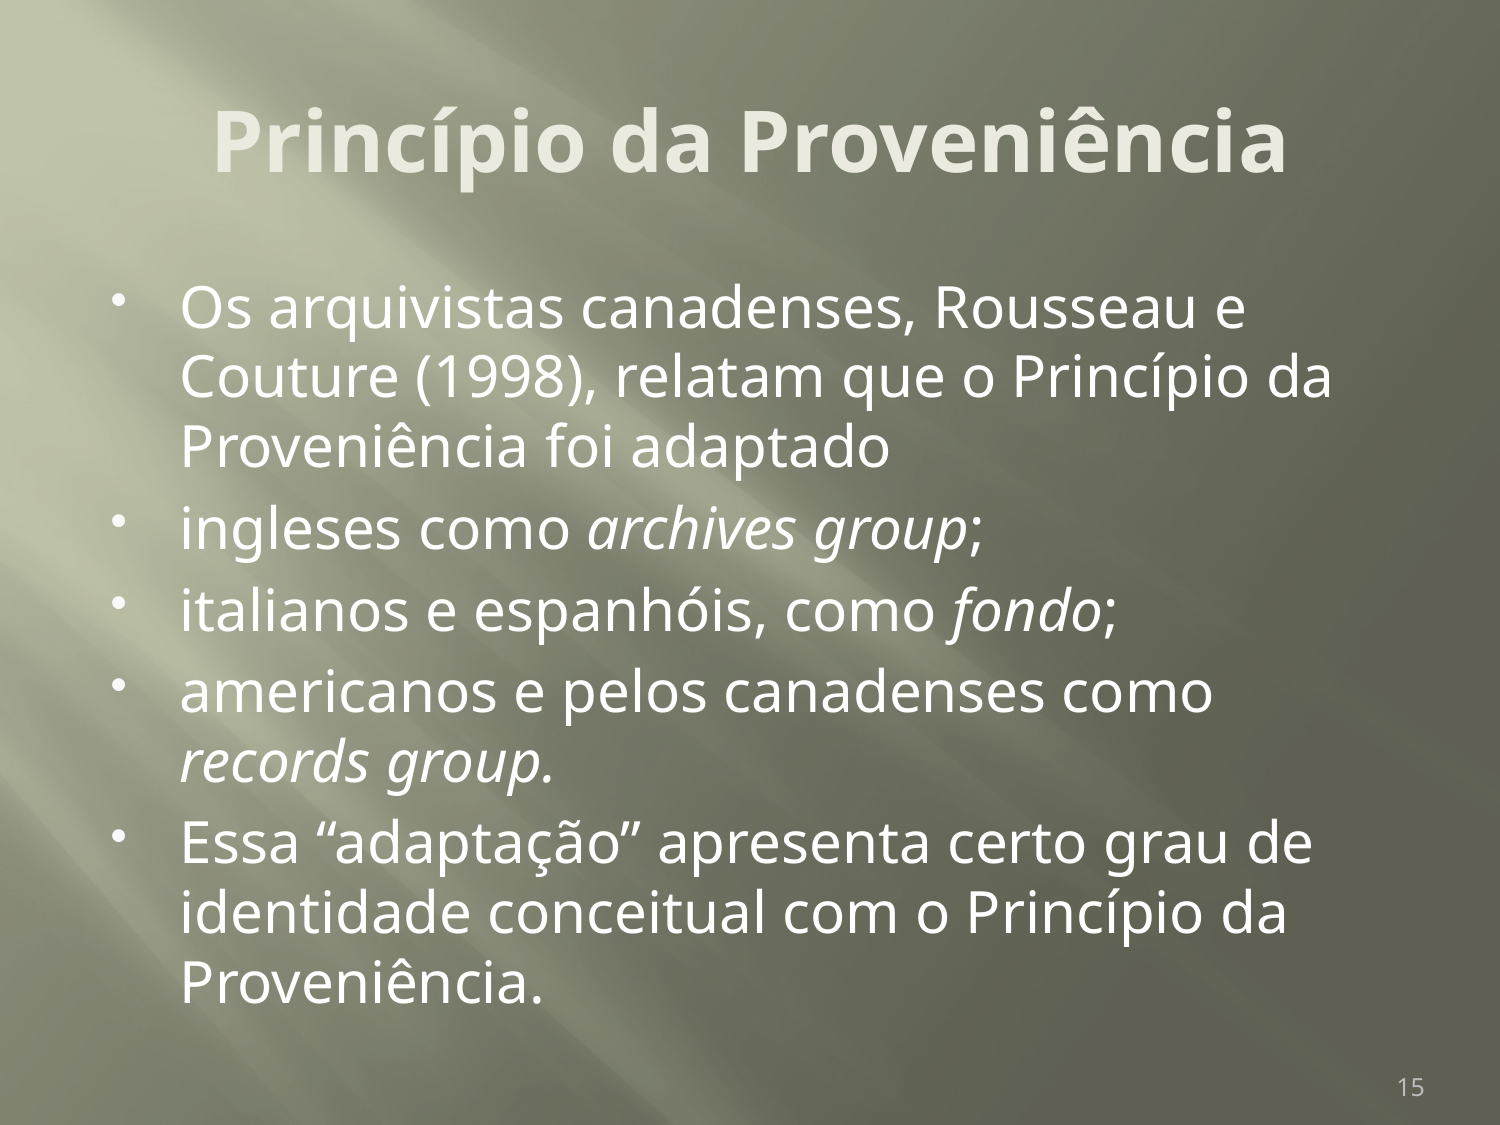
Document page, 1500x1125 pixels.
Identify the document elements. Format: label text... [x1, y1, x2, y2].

list Os arquivistas canadenses, Rousseau e Couture (1998), relatam que o Princípio da Proveniência foi adaptado ingleses como archives group; italianos e espanhóis, como fondo; americanos e pelos canadenses como records group. Essa “adaptação” apresenta certo grau de identidade conceitual com o Princípio da Proveniência. [75, 262, 1425, 1035]
title Princípio da Proveniência [75, 45, 1425, 233]
slide_number 15 [1299, 1052, 1425, 1113]
